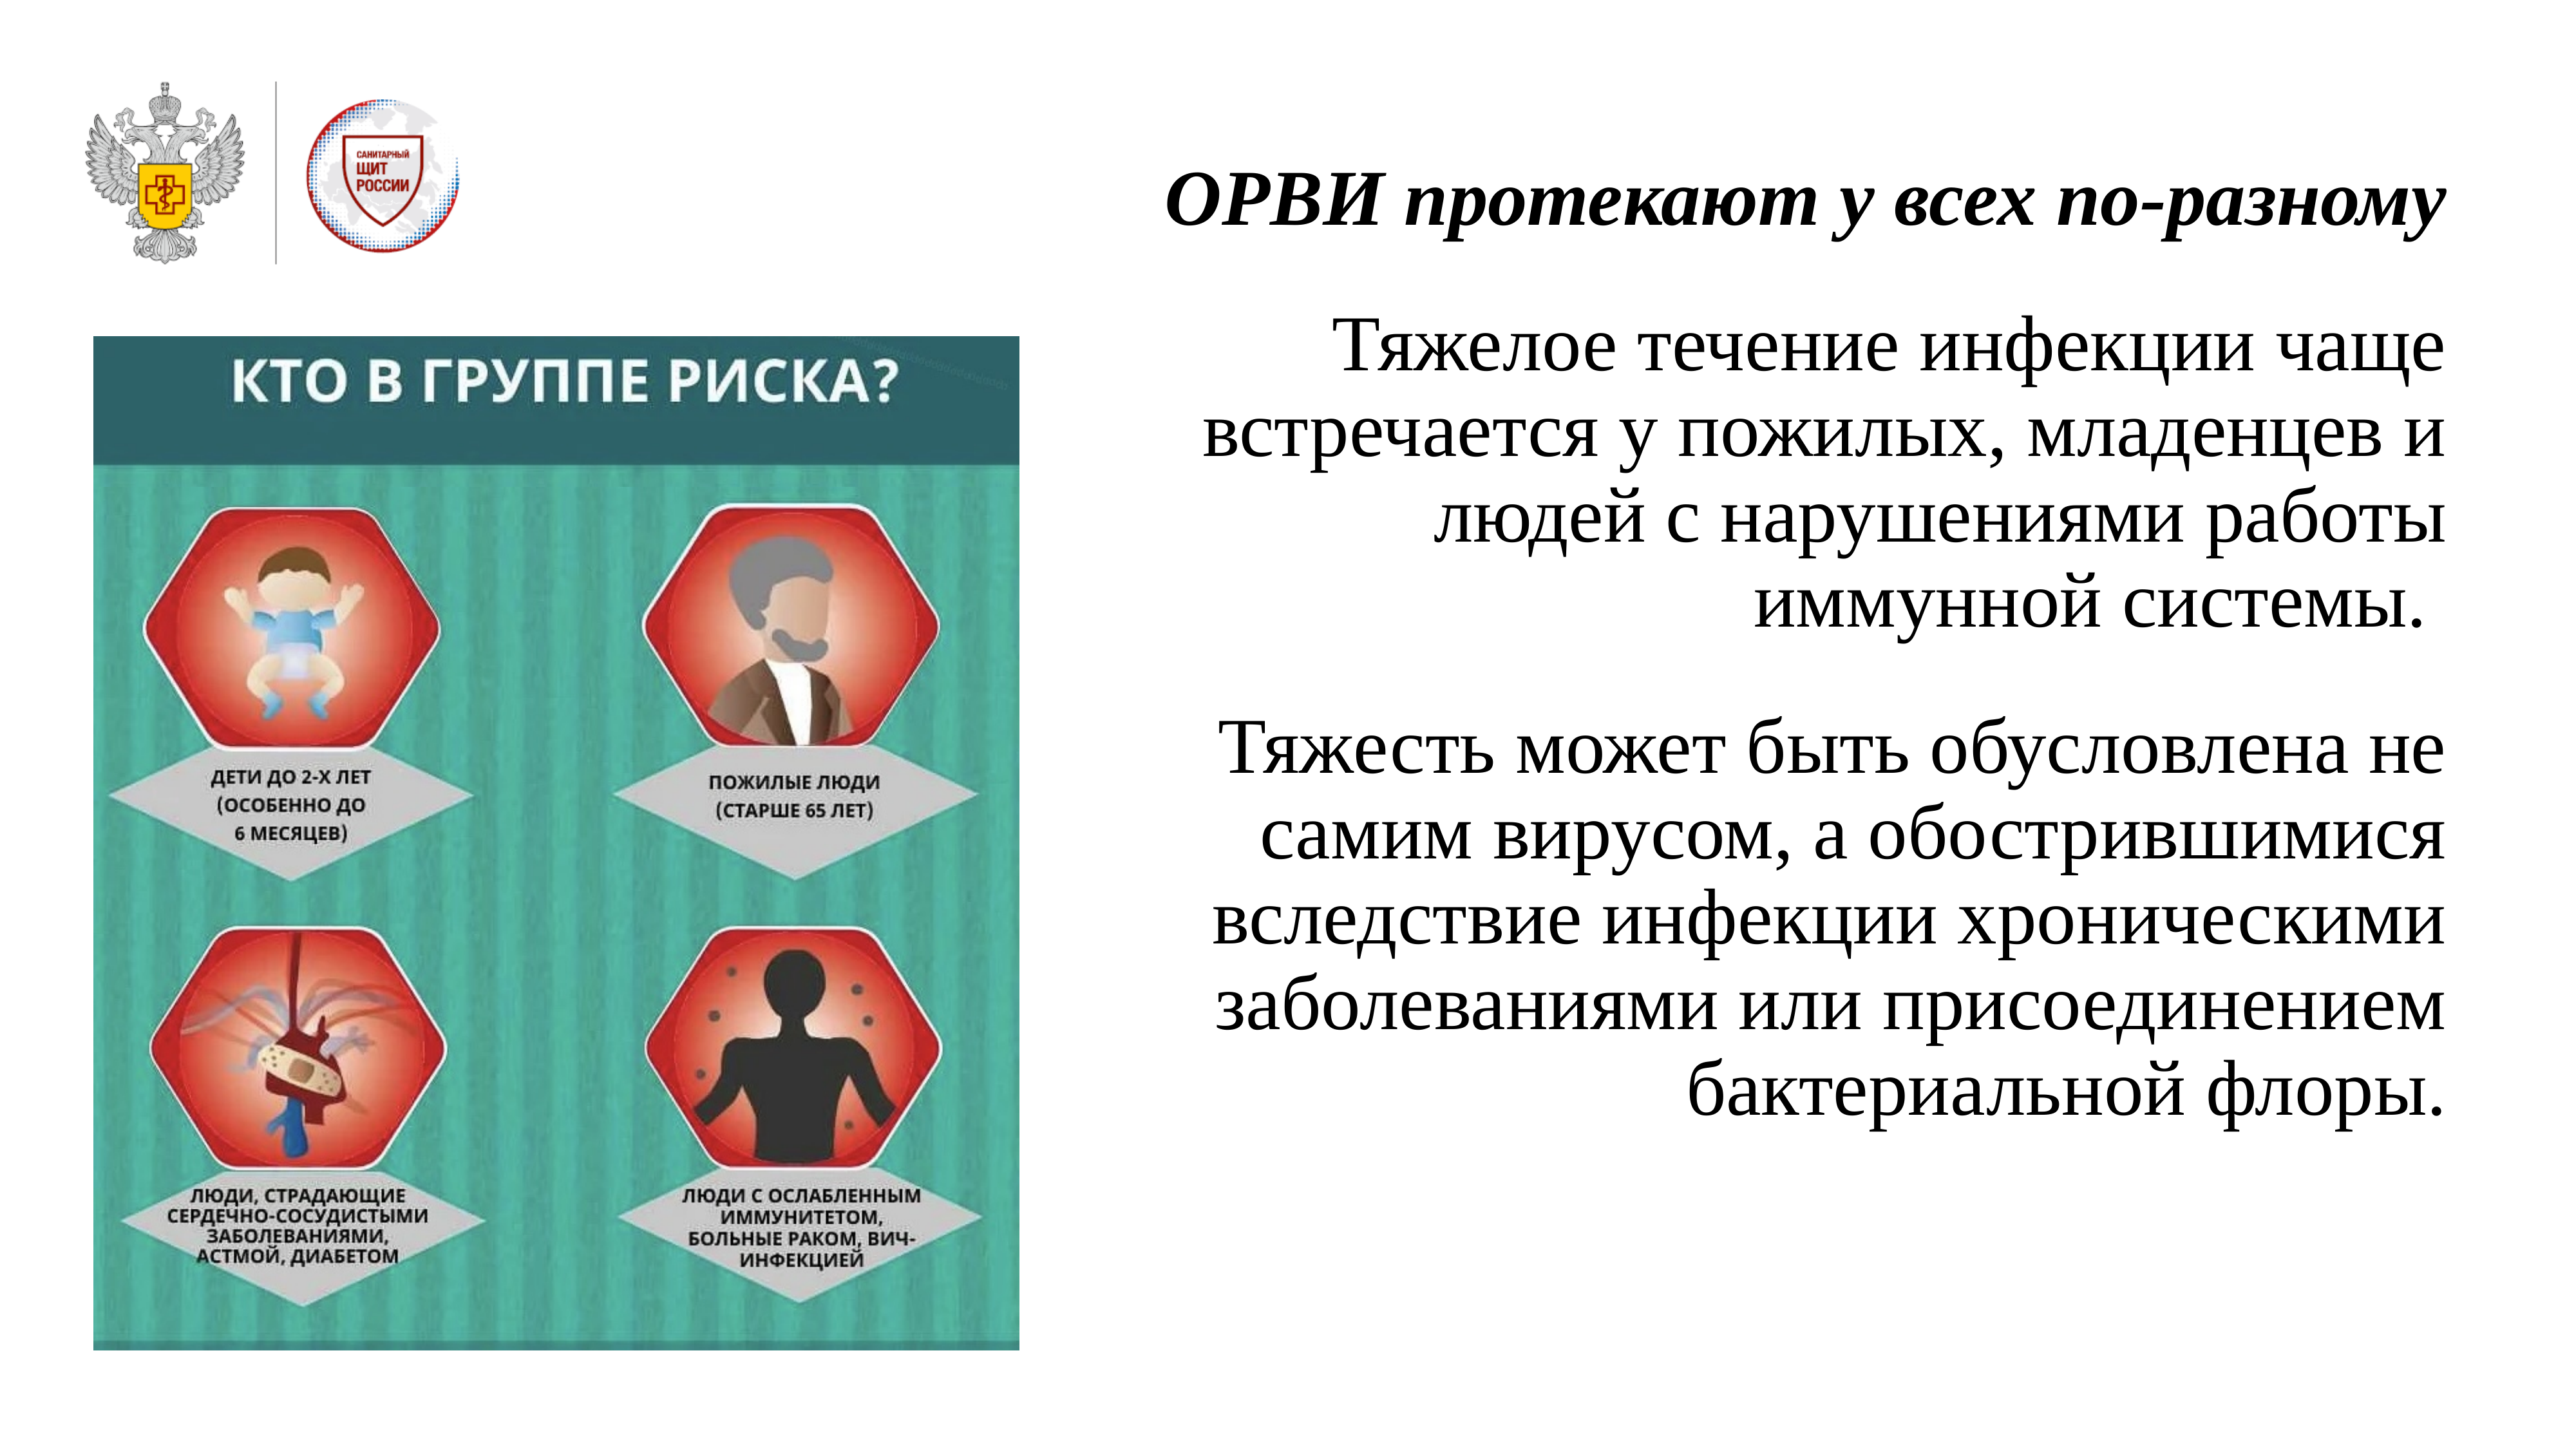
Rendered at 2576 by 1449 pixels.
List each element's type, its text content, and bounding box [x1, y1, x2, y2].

picture [93, 336, 1020, 1351]
text_box ОРВИ протекают у всех по-разному Тяжелое течение инфекции чаще встречается у пожилых, младенцев и людей с нарушениями работы иммунной системы. Тяжесть может быть обусловлена не самим вирусом, а обострившимися вследствие инфекции хроническими заболеваниями или присоединением бактериальной флоры. [1151, 151, 2453, 1138]
picture [58, 54, 489, 291]
